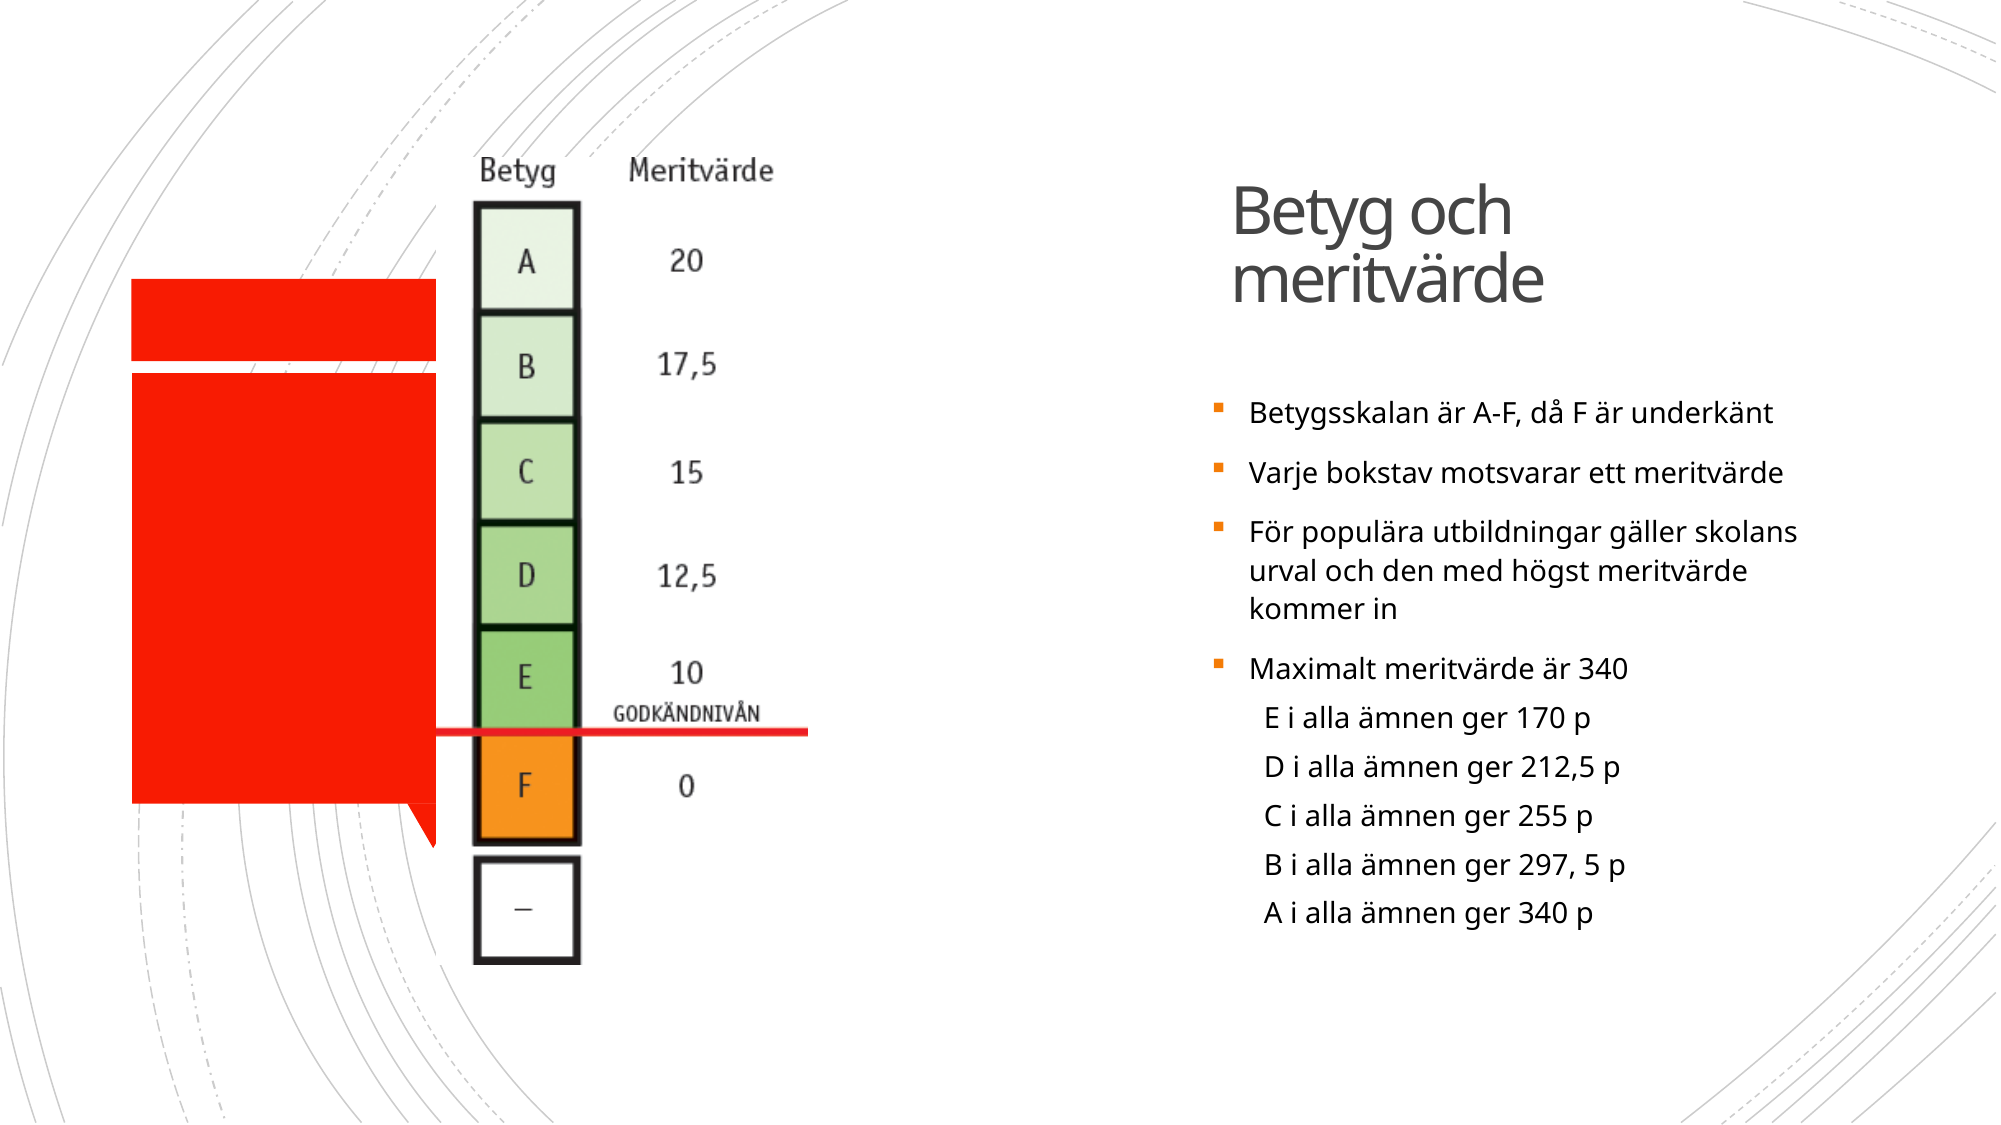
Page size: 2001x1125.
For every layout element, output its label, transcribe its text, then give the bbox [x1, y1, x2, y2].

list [436, 157, 808, 965]
list Betygsskalan är A-F, då F är underkänt Varje bokstav motsvarar ett meritvärde För populära utbildningar gäller skolans urval och den med högst meritvärde kommer in Maximalt meritvärde är 340 E i alla ämnen ger 170 p D i alla ämnen ger 212,5 p C i alla ämnen ger 255 p B i alla ämnen ger 297, 5 p A i alla ämnen ger 340 p [1196, 383, 1869, 987]
title Betyg och meritvärde [1192, 130, 1869, 366]
